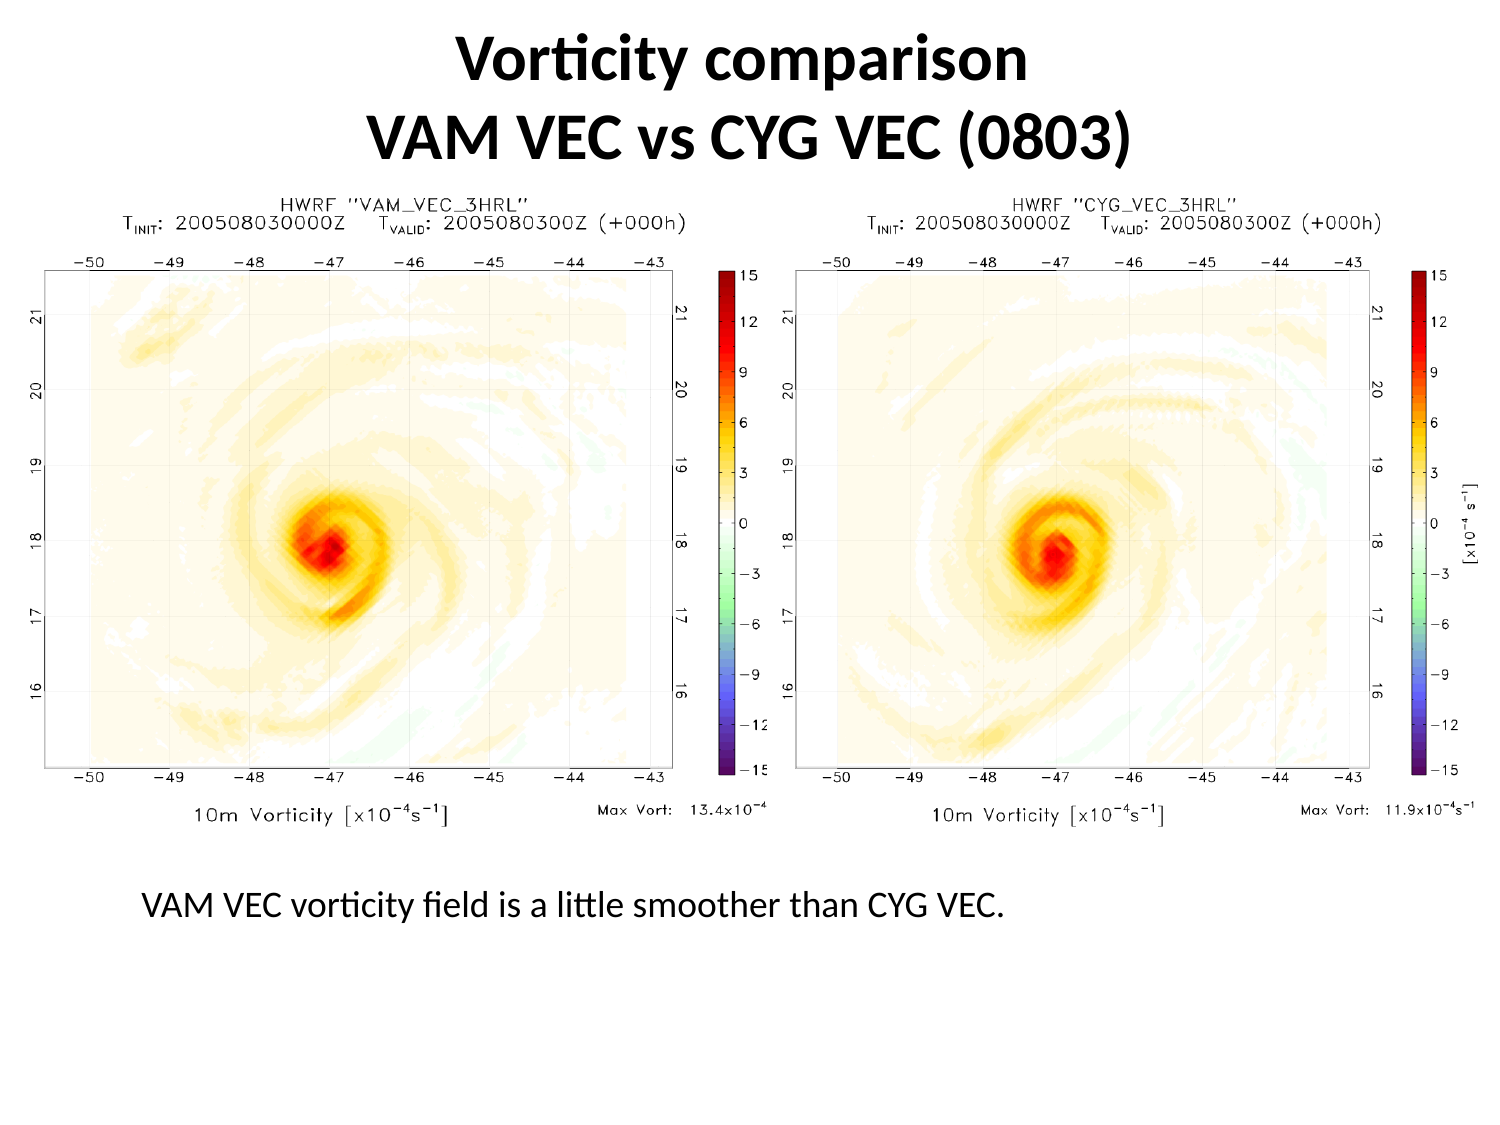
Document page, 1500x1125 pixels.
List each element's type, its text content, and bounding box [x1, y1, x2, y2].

title Vorticity comparison VAM VEC vs CYG VEC (0803) [75, 18, 1425, 168]
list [11, 191, 766, 854]
text_box VAM VEC vorticity field is a little smoother than CYG VEC. [126, 872, 1354, 932]
picture [767, 191, 1483, 854]
